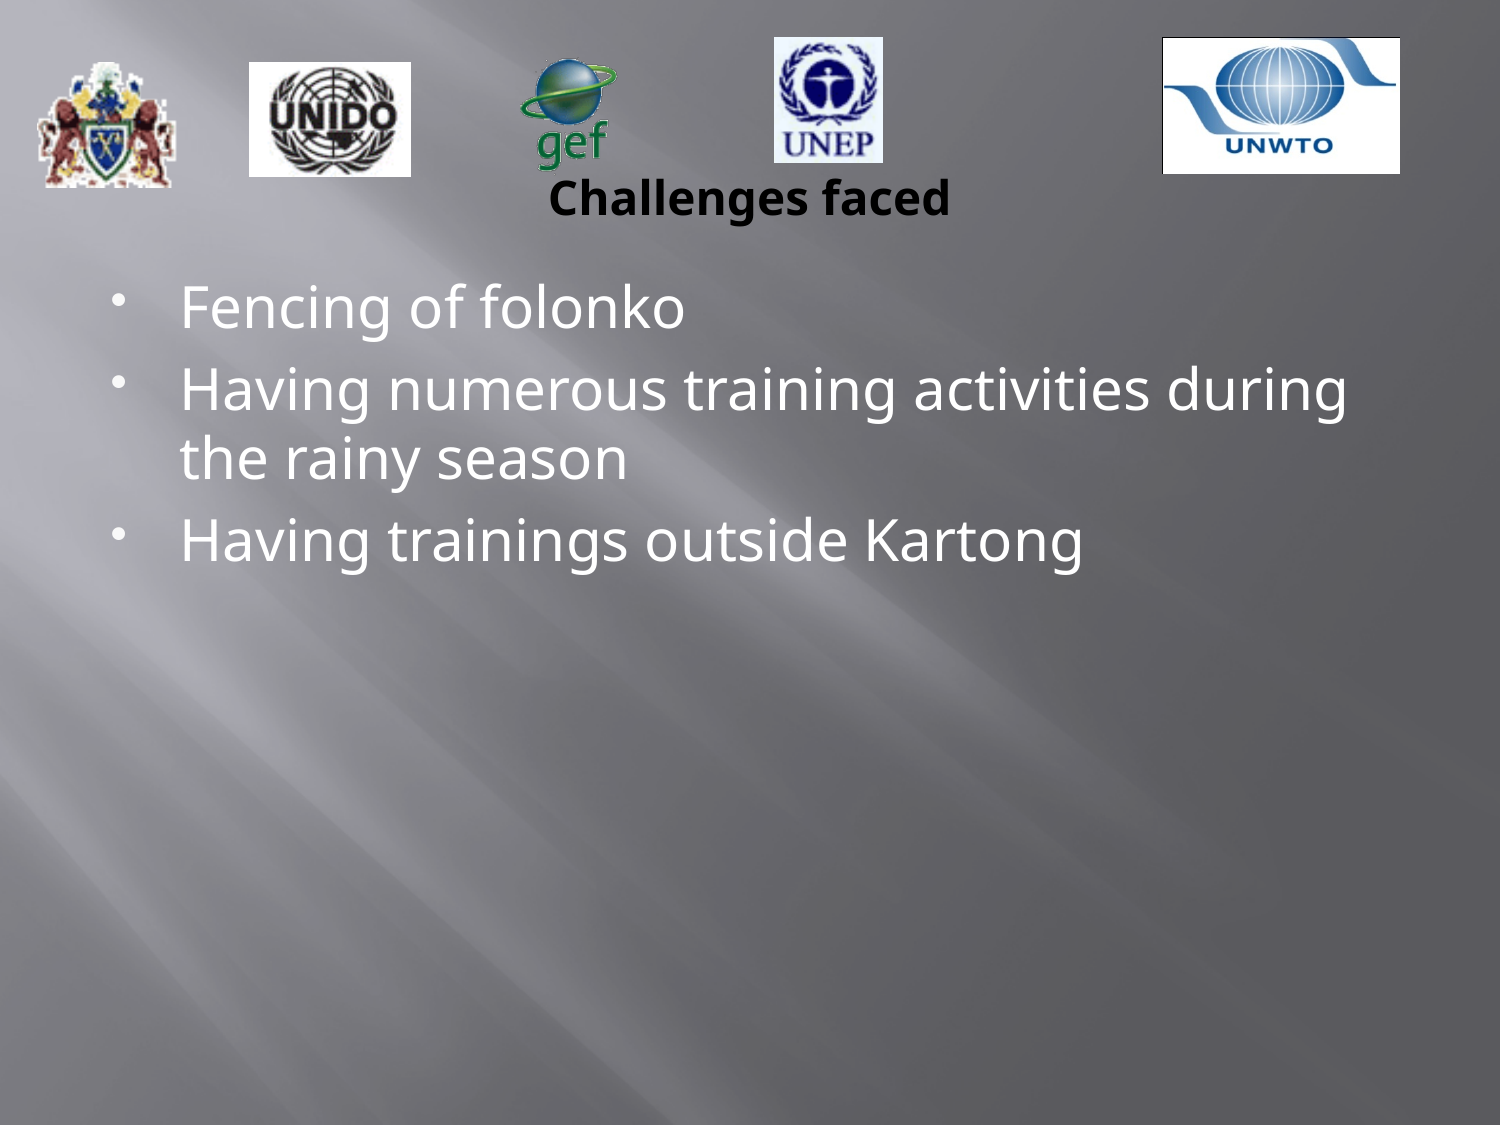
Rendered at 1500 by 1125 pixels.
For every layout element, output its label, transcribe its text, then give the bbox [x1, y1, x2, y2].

picture [249, 62, 412, 177]
picture [774, 37, 883, 163]
picture [1162, 37, 1400, 174]
picture [512, 46, 627, 182]
list Fencing of folonko Having numerous training activities during the rainy season Having trainings outside Kartong [75, 262, 1425, 1035]
picture [37, 62, 179, 188]
title Challenges faced [75, 45, 1425, 233]
